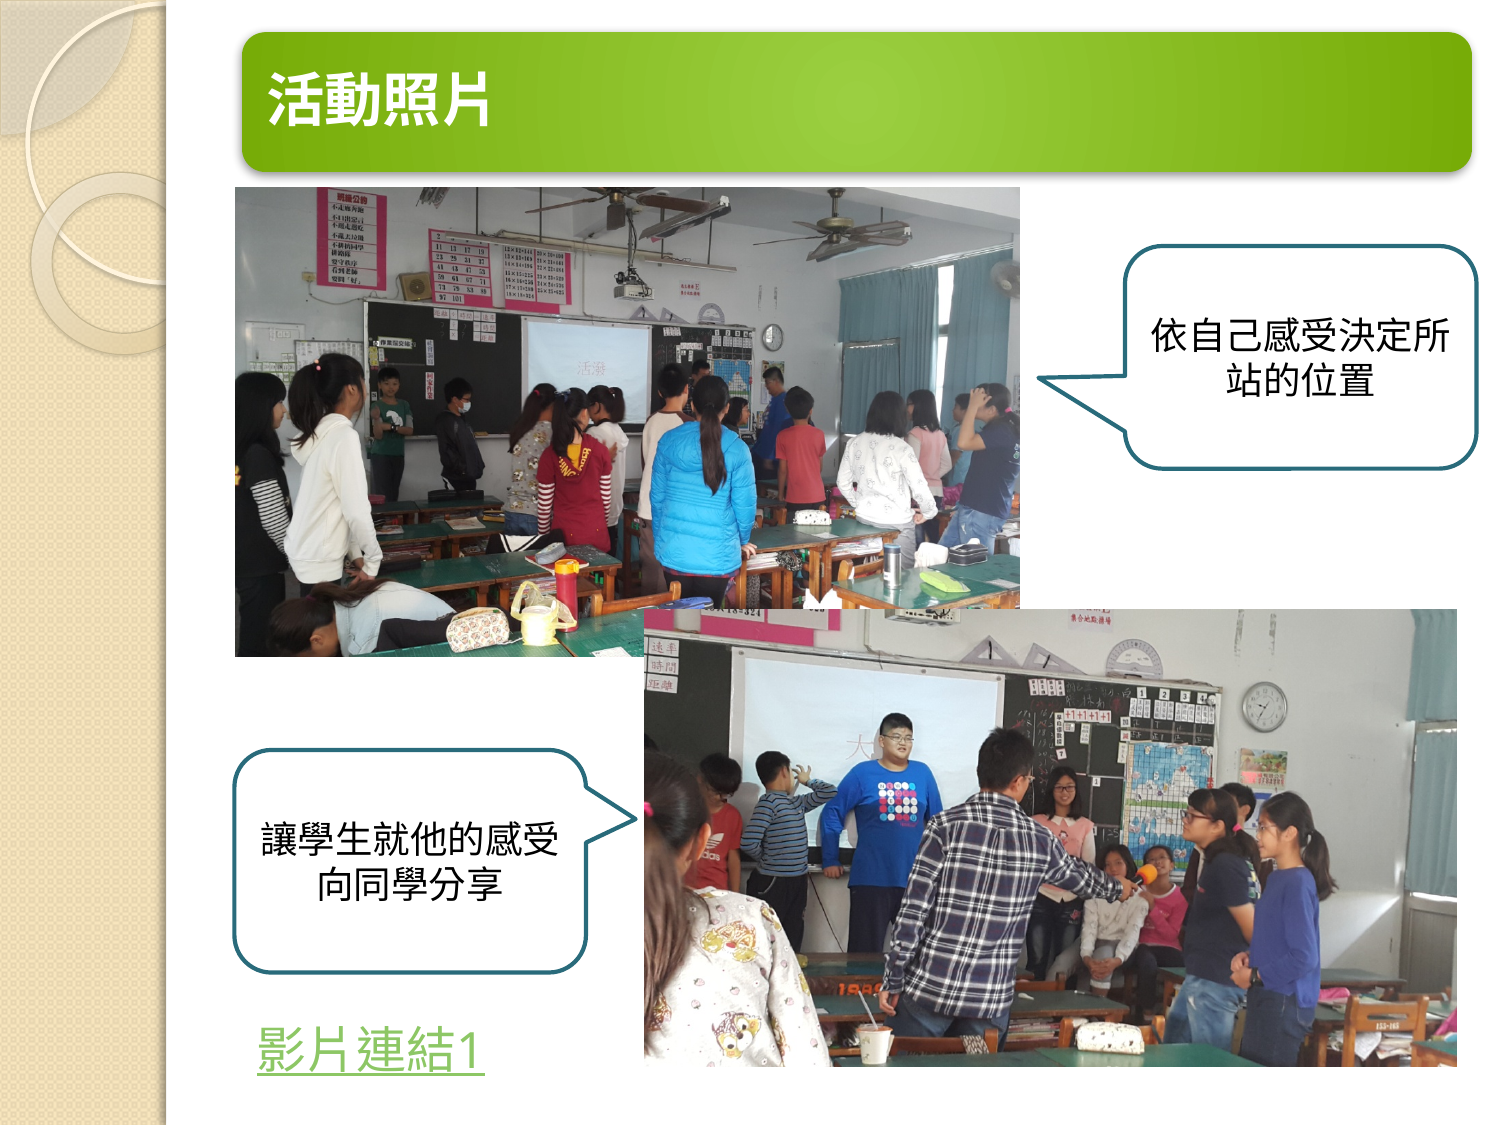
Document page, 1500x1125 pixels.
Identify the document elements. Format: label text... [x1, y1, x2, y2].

text_box 影片連結1 [242, 1011, 597, 1099]
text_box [241, 30, 1473, 174]
picture [644, 609, 1458, 1067]
text_box 讓學生就他的感受向同學分享 [232, 747, 637, 975]
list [235, 187, 1021, 657]
text_box 依自己感受決定所站的位置 [1036, 243, 1479, 471]
